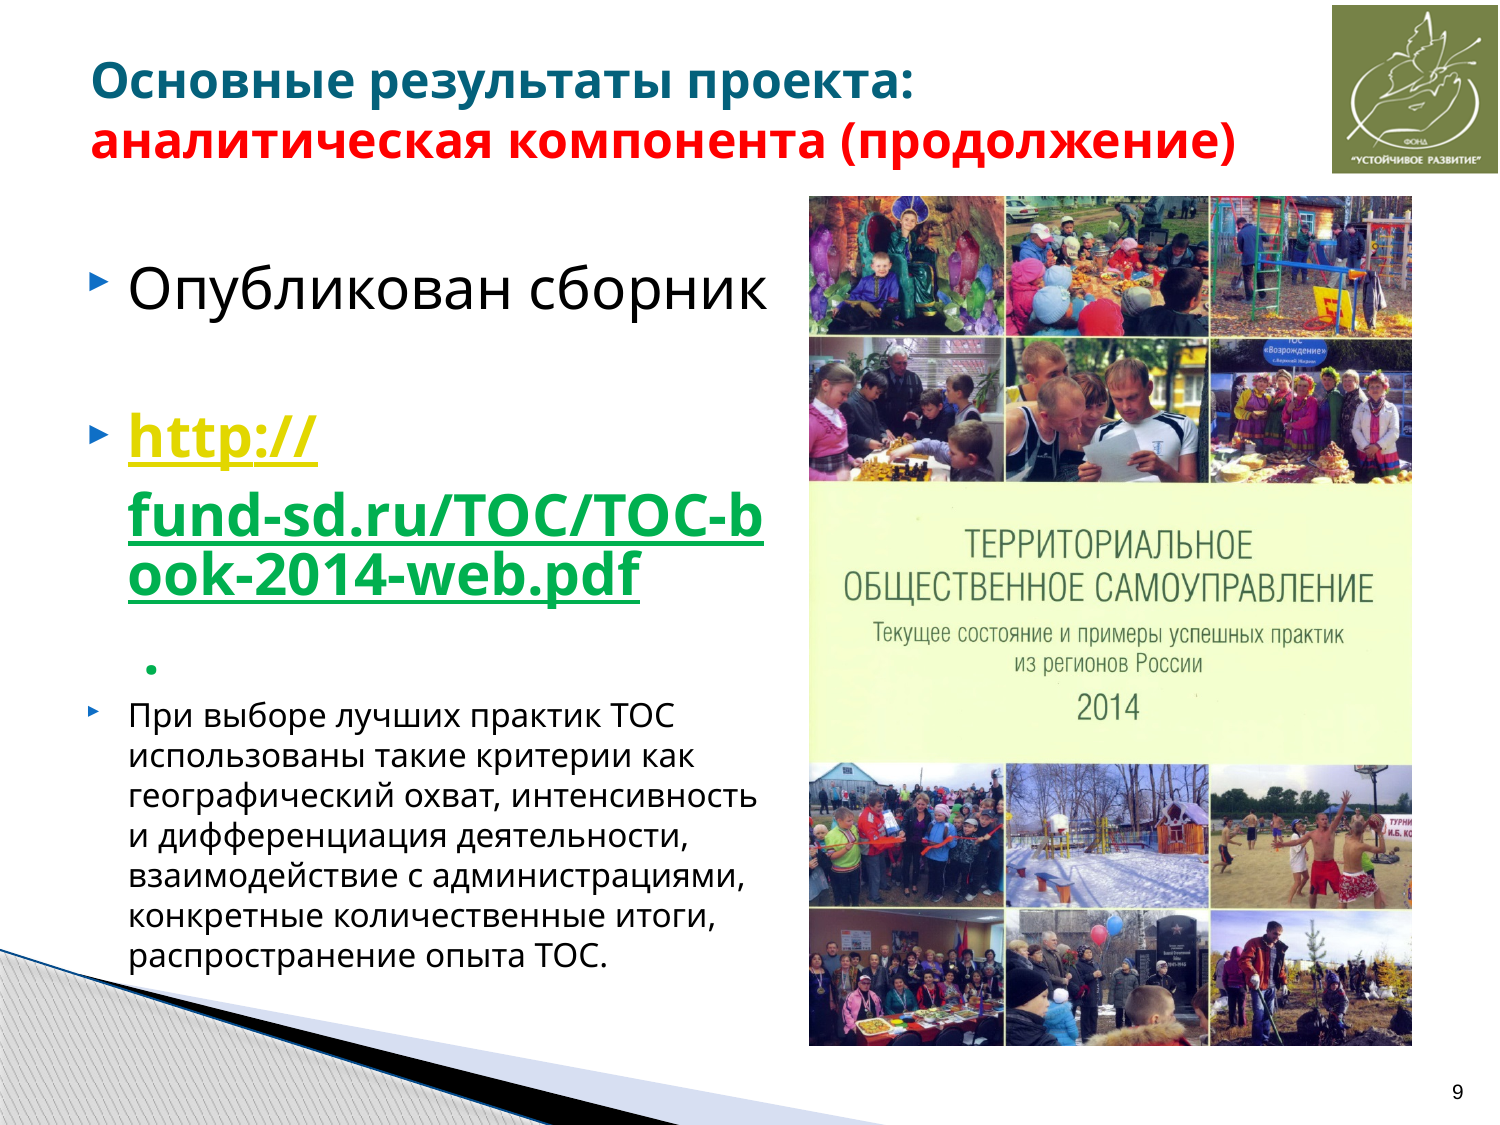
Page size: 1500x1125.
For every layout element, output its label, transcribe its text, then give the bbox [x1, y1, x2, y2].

picture [808, 196, 1412, 1046]
slide_number 9 [1418, 1051, 1479, 1112]
list Опубликован сборник http://fund-sd.ru/TOC/TOC-book-2014-web.pdf . При выборе лучших практик ТОС использованы такие критерии как географический охват, интенсивность и дифференциация деятельности, взаимодействие с администрациями, конкретные количественные итоги, распространение опыта ТОС. [53, 243, 798, 1071]
picture [1332, 5, 1498, 174]
title Основные результаты проекта: аналитическая компонента (продолжение) [75, 45, 1326, 173]
